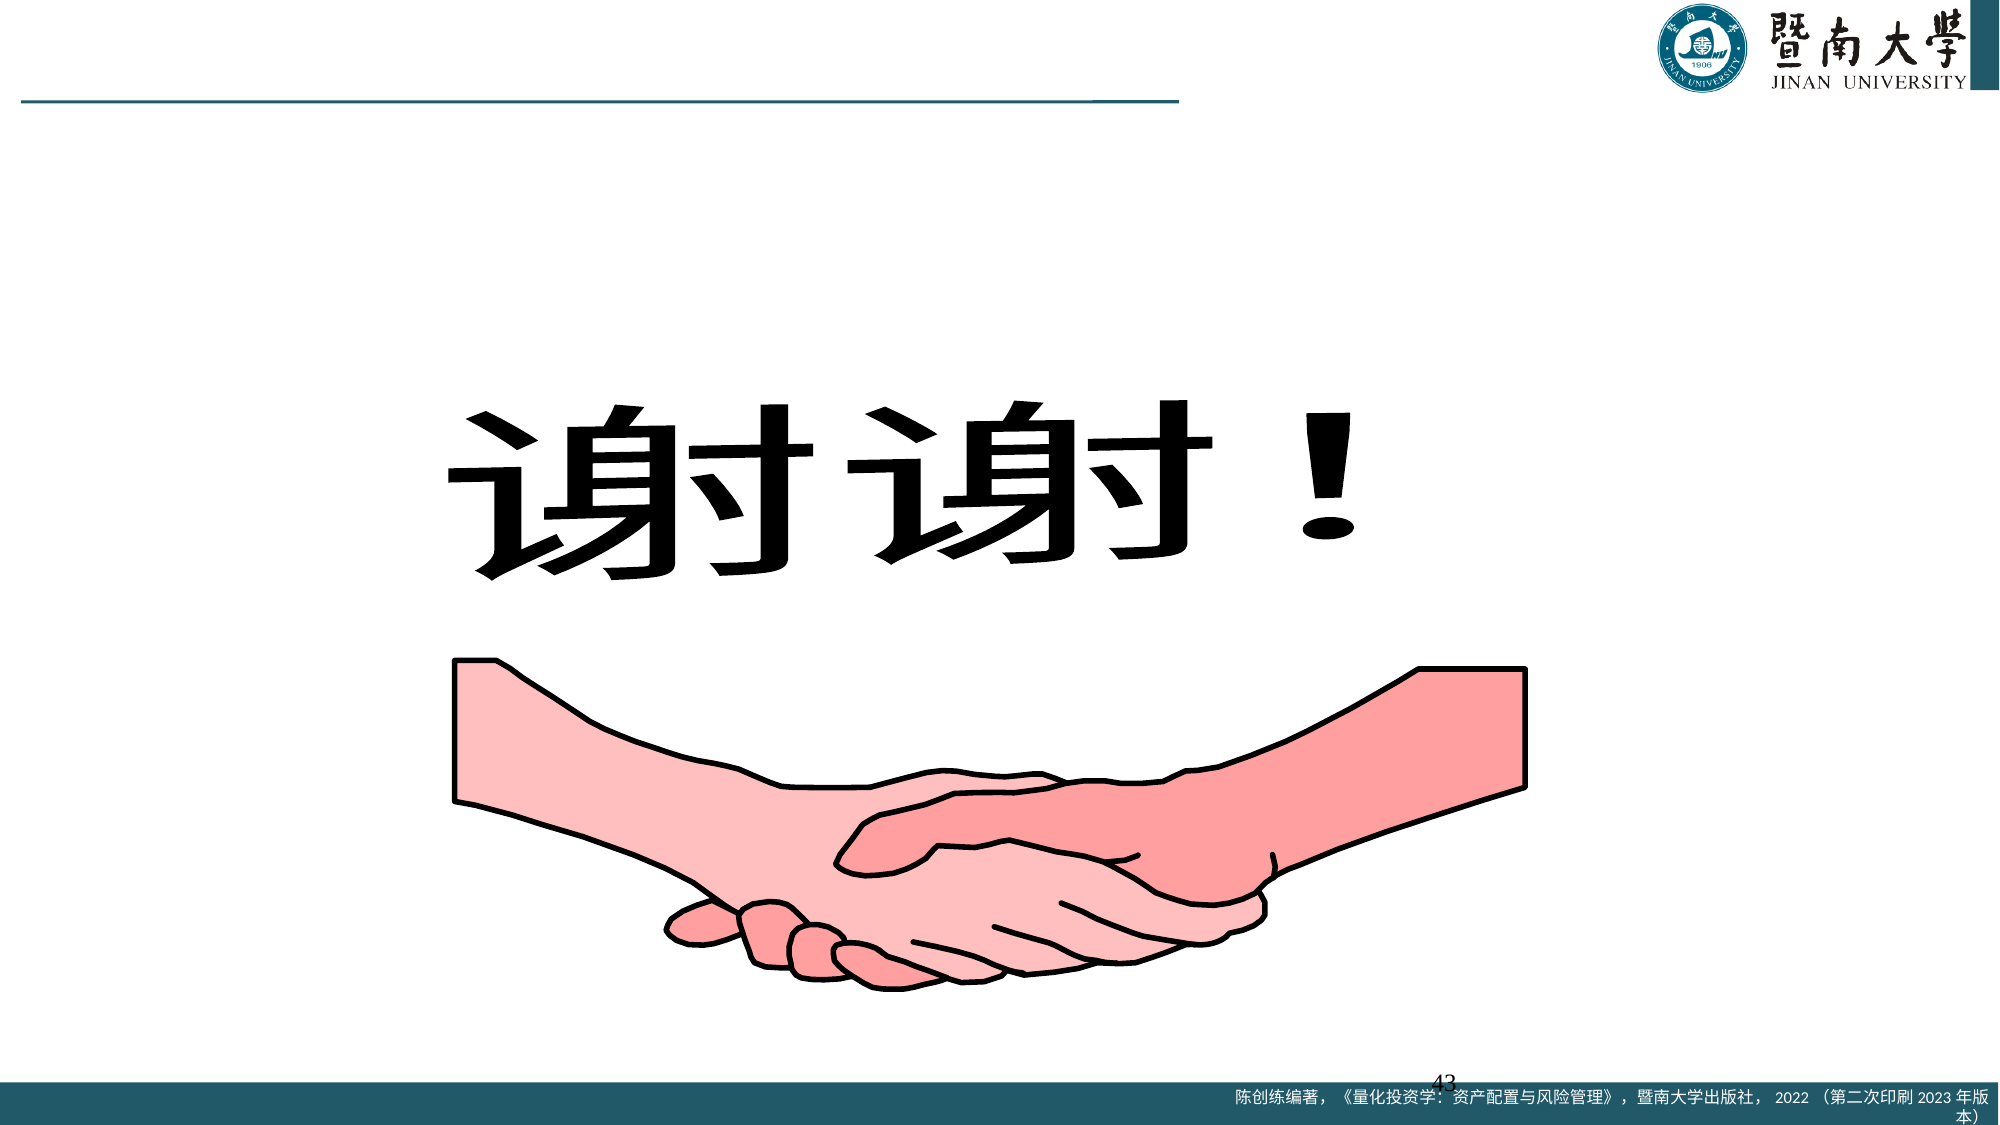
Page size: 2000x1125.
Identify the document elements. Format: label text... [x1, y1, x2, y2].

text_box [448, 656, 1532, 993]
slide_number 43 [957, 1051, 1472, 1112]
picture [1657, 3, 1967, 93]
